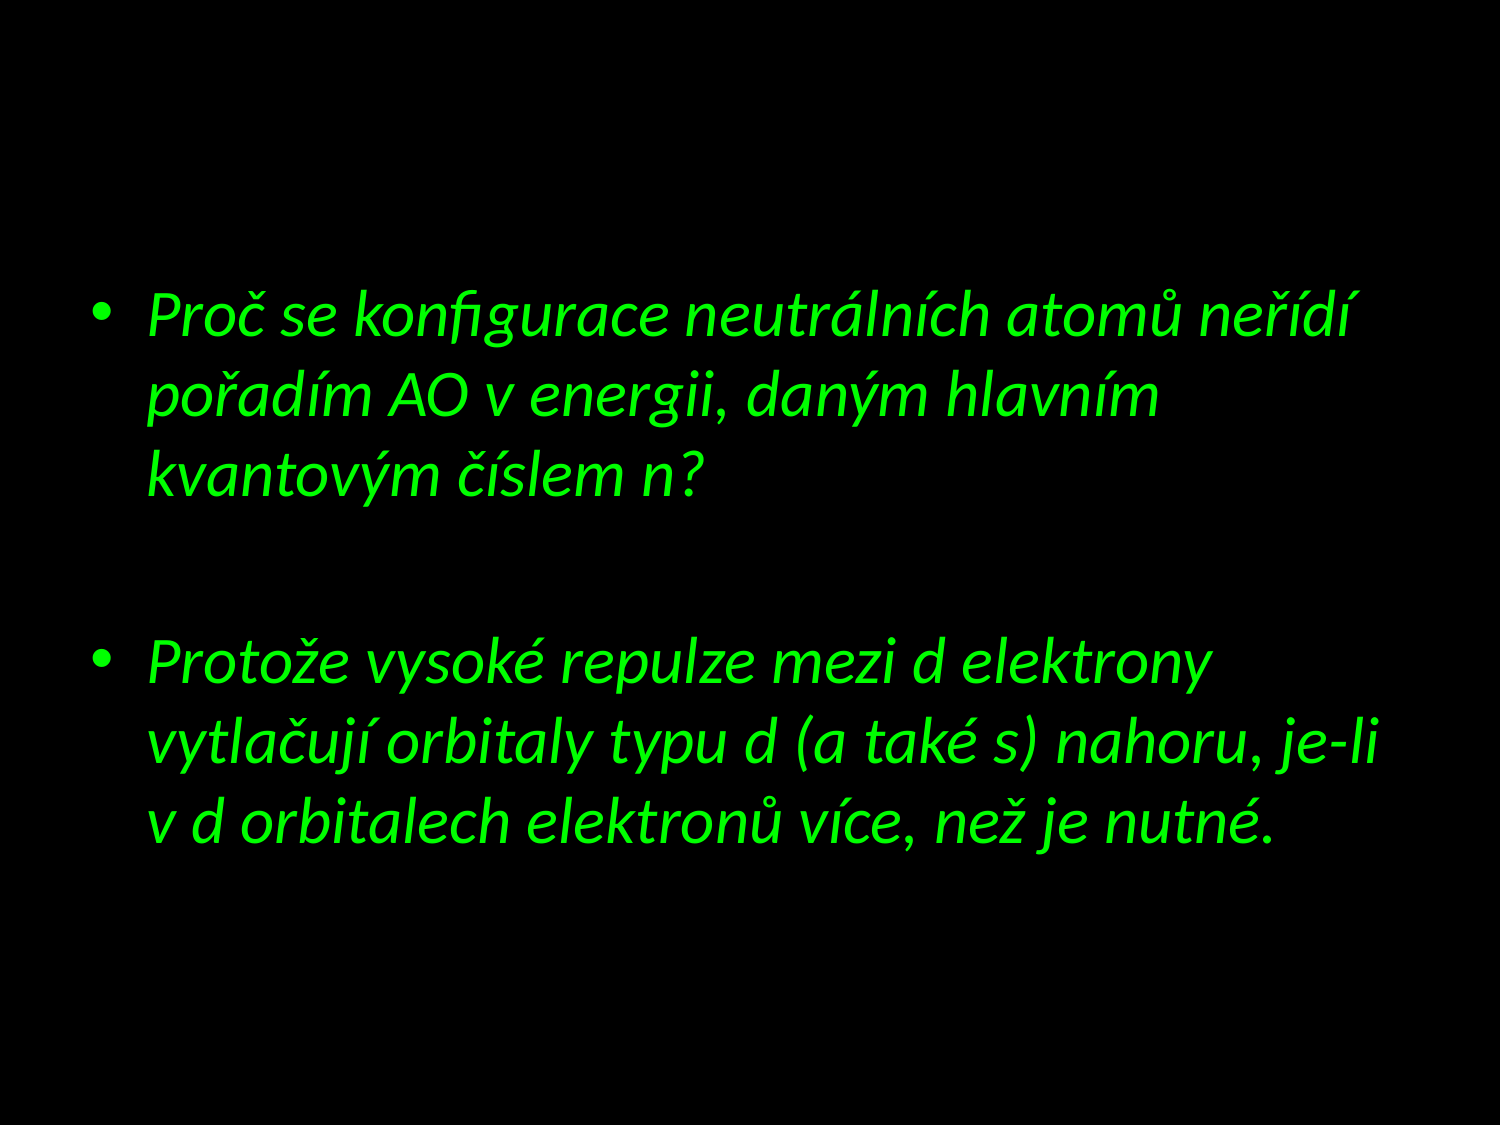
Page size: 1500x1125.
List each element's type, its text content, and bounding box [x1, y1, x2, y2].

list Proč se konfigurace neutrálních atomů neřídí pořadím AO v energii, daným hlavním kvantovým číslem n? Protože vysoké repulze mezi d elektrony vytlačují orbitaly typu d (a také s) nahoru, je-li v d orbitalech elektronů více, než je nutné. [75, 262, 1425, 1005]
